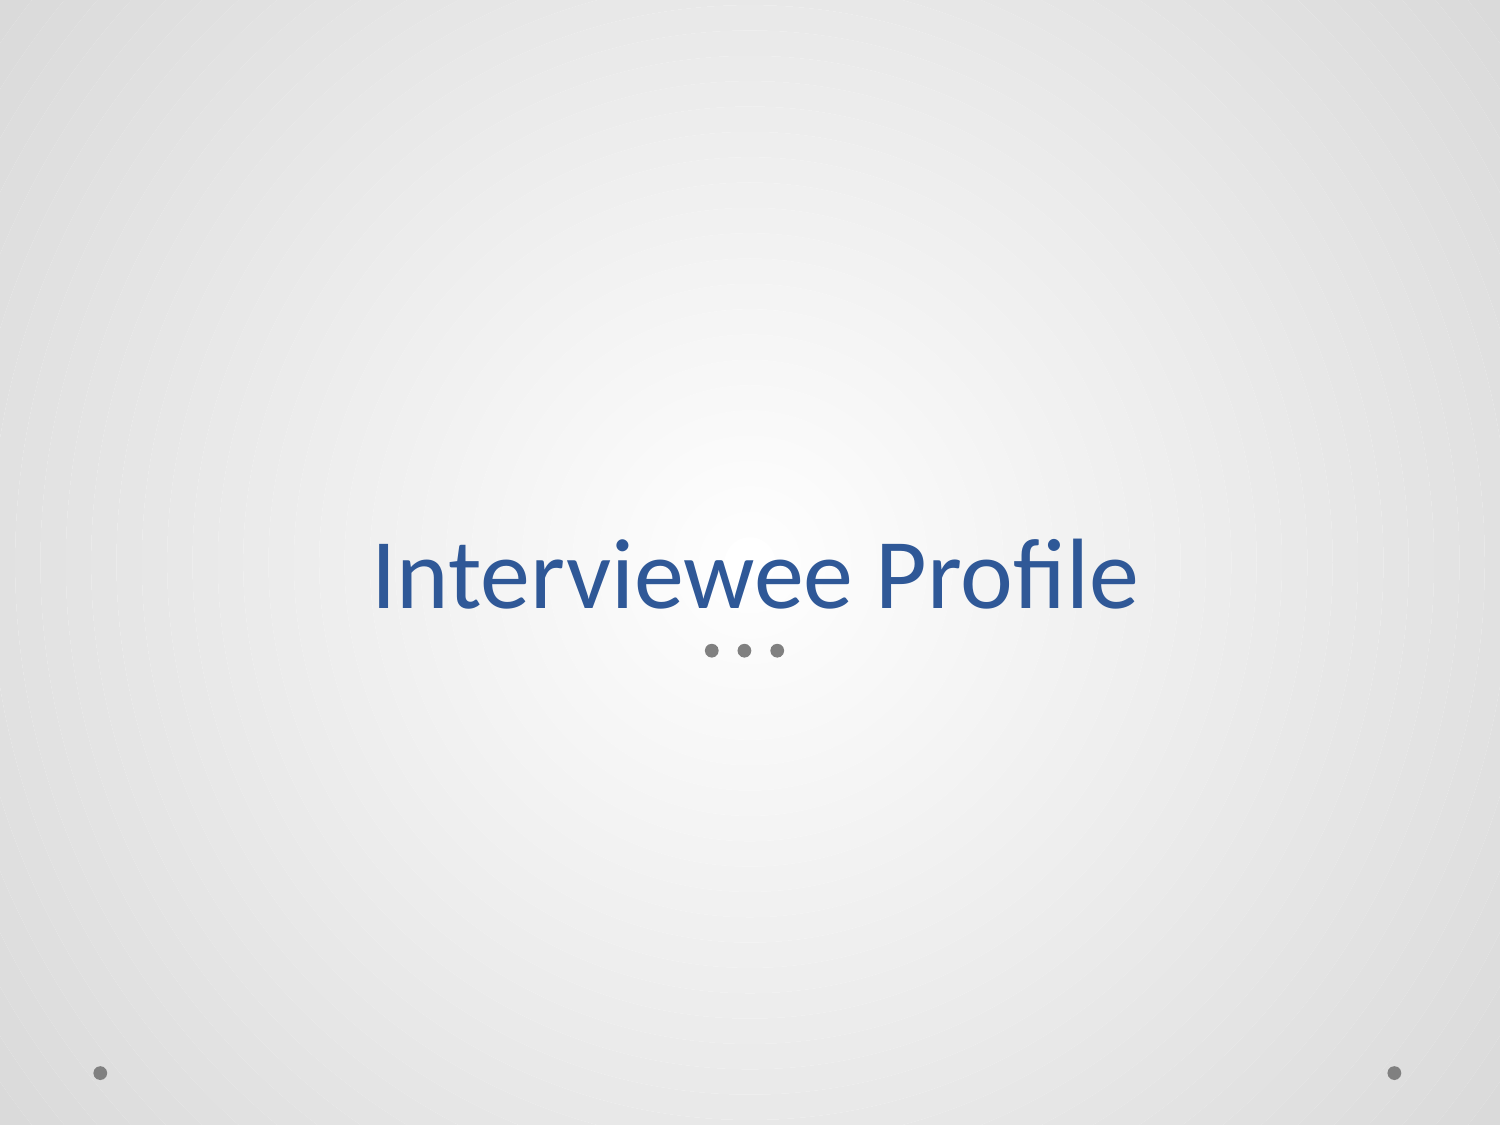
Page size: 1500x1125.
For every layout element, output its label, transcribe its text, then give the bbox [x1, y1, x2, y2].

title Interviewee Profile [118, 224, 1394, 636]
